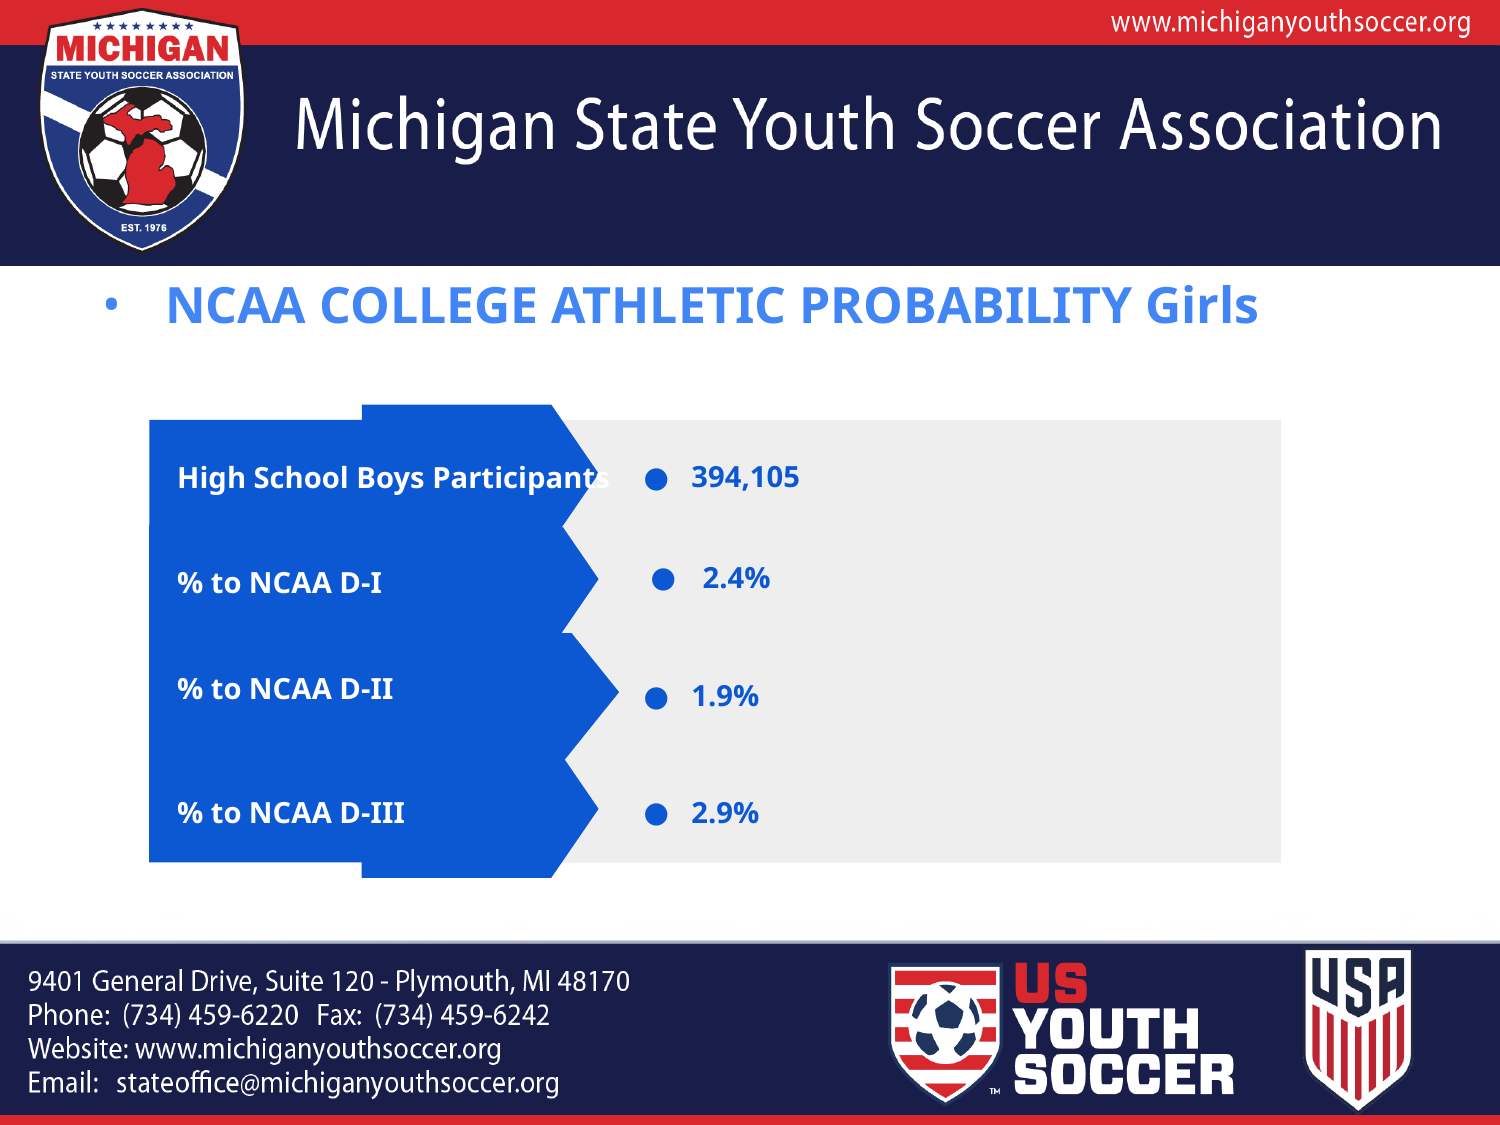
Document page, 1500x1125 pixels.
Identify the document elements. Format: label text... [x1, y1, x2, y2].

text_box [149, 641, 1282, 756]
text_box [149, 763, 1282, 863]
list NCAA COLLEGE ATHLETIC PROBABILITY Girls [75, 274, 1425, 913]
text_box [149, 419, 1282, 528]
picture [0, 0, 1500, 266]
picture [0, 914, 1500, 1125]
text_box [149, 534, 1282, 634]
